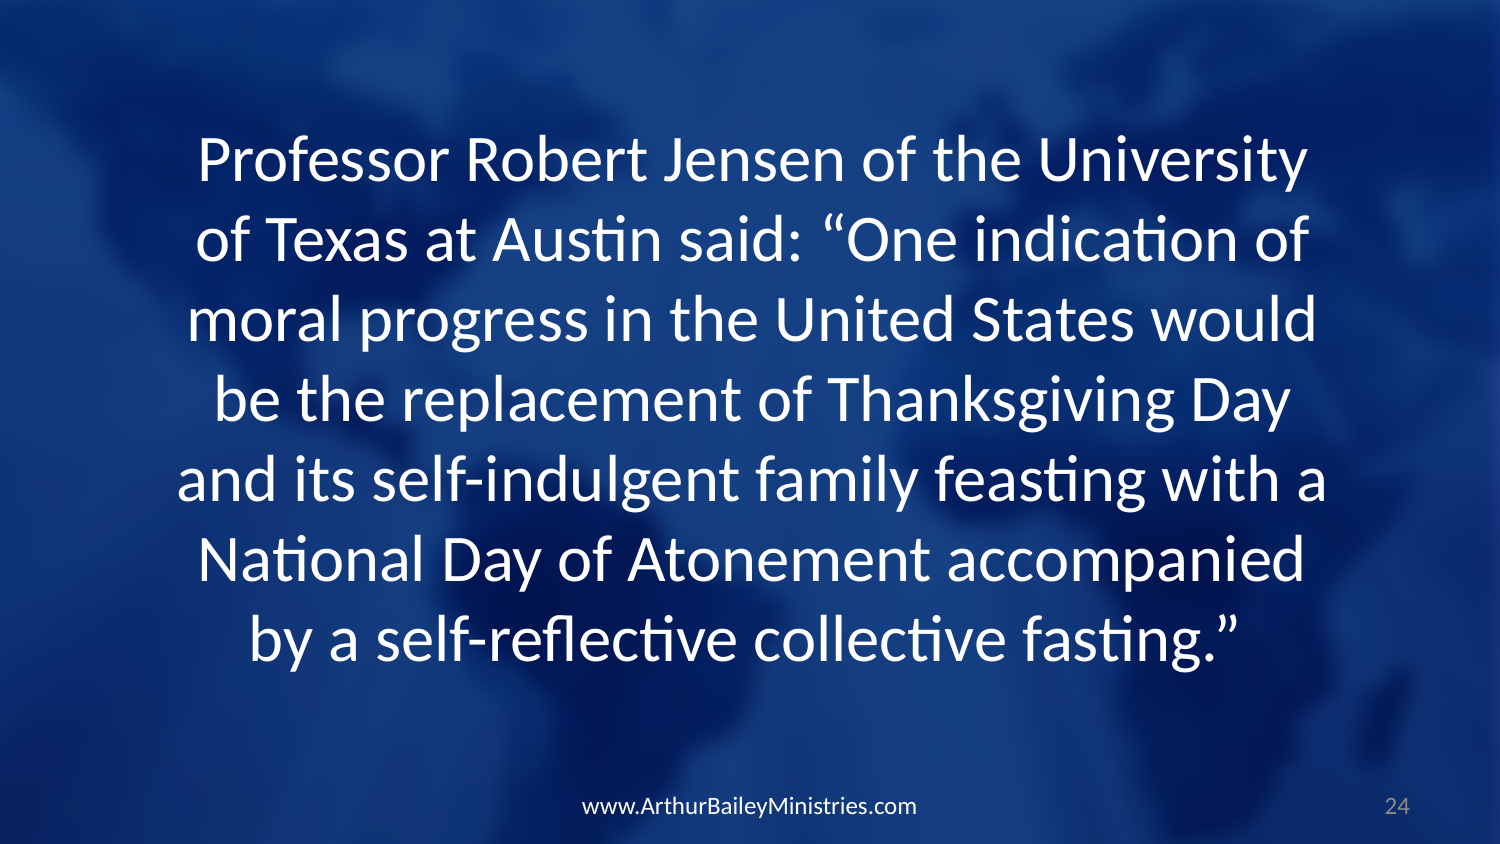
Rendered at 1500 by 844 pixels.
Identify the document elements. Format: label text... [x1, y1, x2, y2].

list Professor Robert Jensen of the University of Texas at Austin said: “One indication of moral progress in the United States would be the replacement of Thanksgiving Day and its self-indulgent family feasting with a National Day of Atonement accompanied by a self-reflective collective fasting.” [151, 107, 1355, 741]
picture [0, 0, 1500, 844]
footer www.ArthurBaileyMinistries.com [512, 782, 988, 827]
slide_number 24 [1074, 782, 1425, 827]
